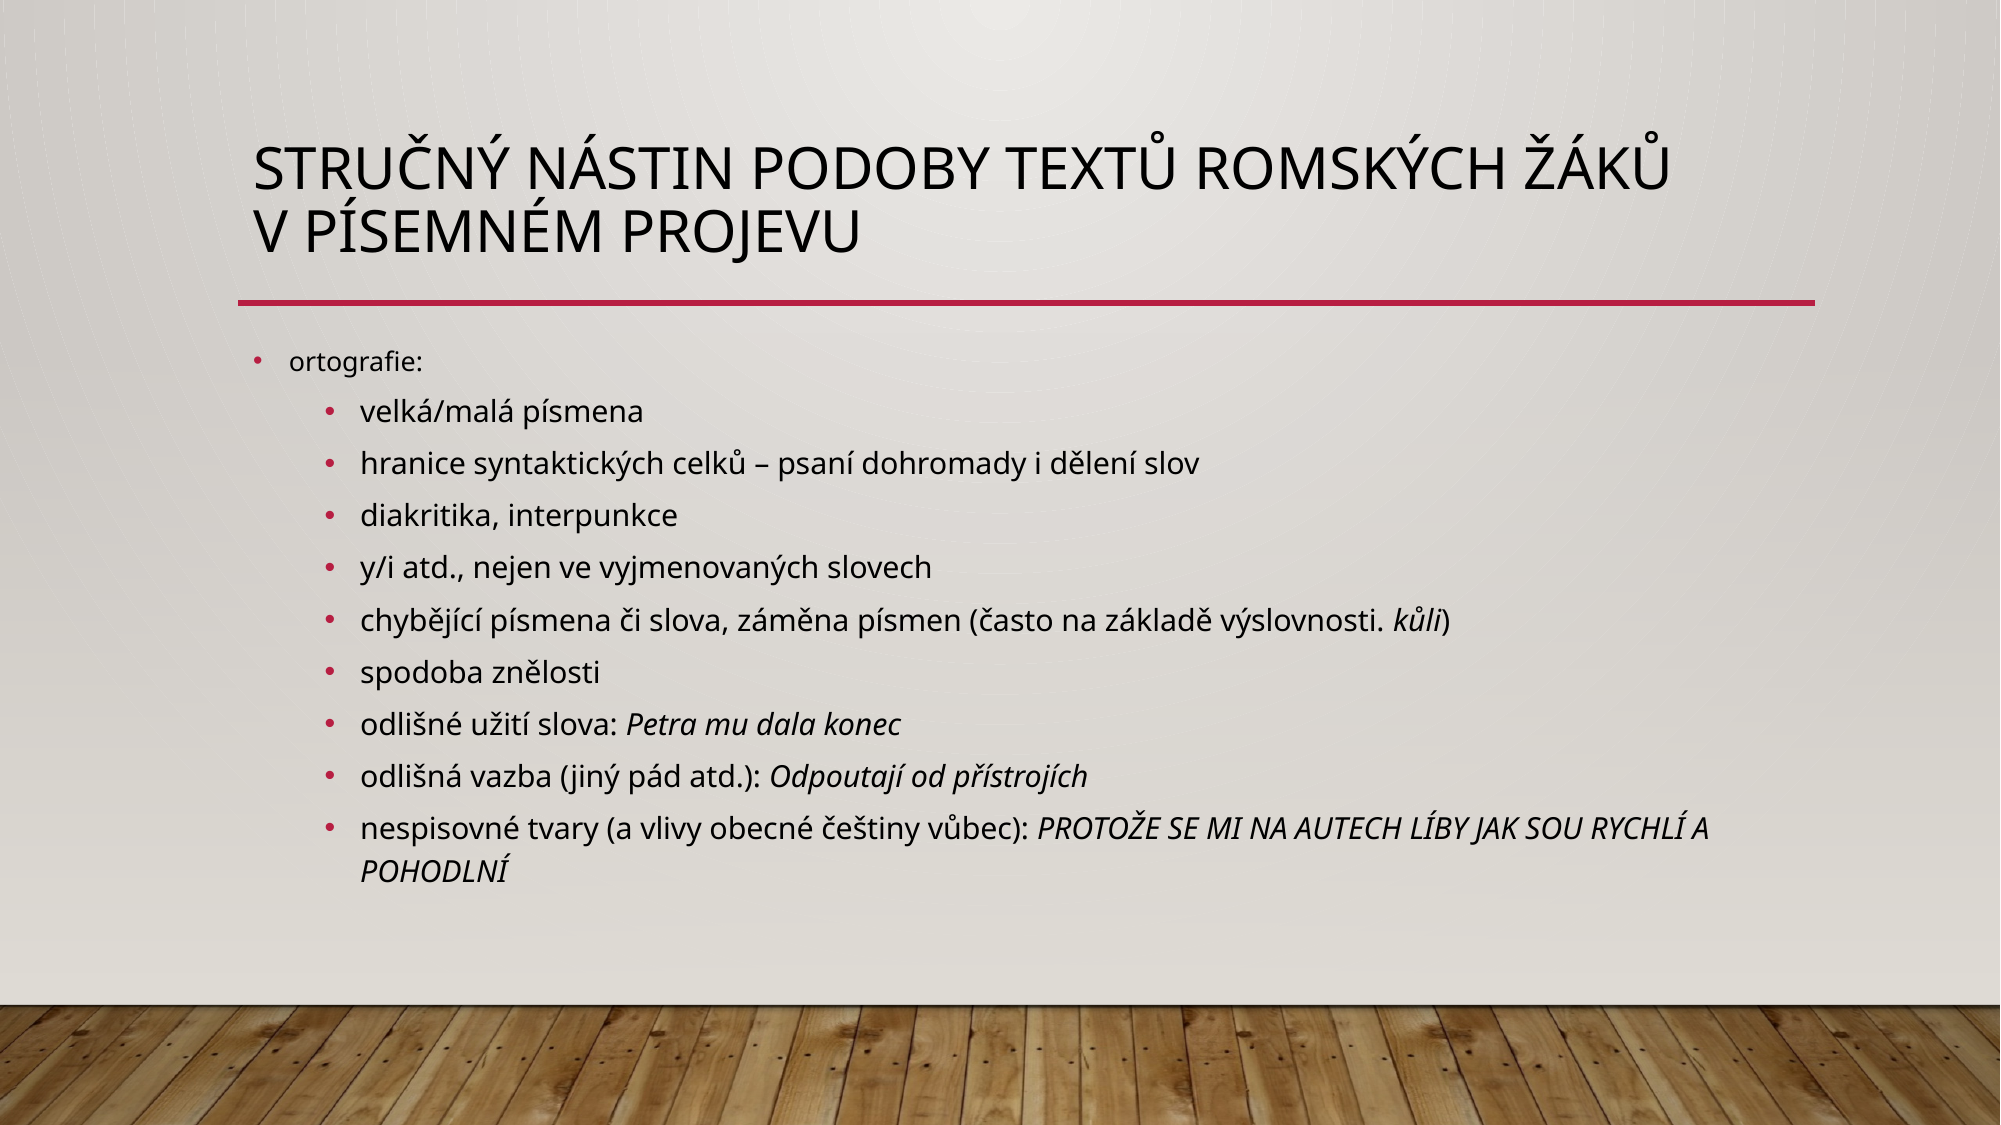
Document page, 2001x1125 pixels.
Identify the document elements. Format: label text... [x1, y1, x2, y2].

title Stručný nástin podoby textů romských žáků v písemném projevu [238, 131, 1814, 305]
picture [0, 1005, 2000, 1125]
list ortografie: velká/malá písmena hranice syntaktických celků – psaní dohromady i dělení slov diakritika, interpunkce y/i atd., nejen ve vyjmenovaných slovech chybějící písmena či slova, záměna písmen (často na základě výslovnosti. kůli) spodoba znělosti odlišné užití slova: Petra mu dala konec odlišná vazba (jiný pád atd.): Odpoutají od přístrojích nespisovné tvary (a vlivy obecné češtiny vůbec): PROTOŽE SE MI NA AUTECH LÍBY JAK SOU RYCHLÍ A POHODLNÍ [238, 330, 1814, 897]
